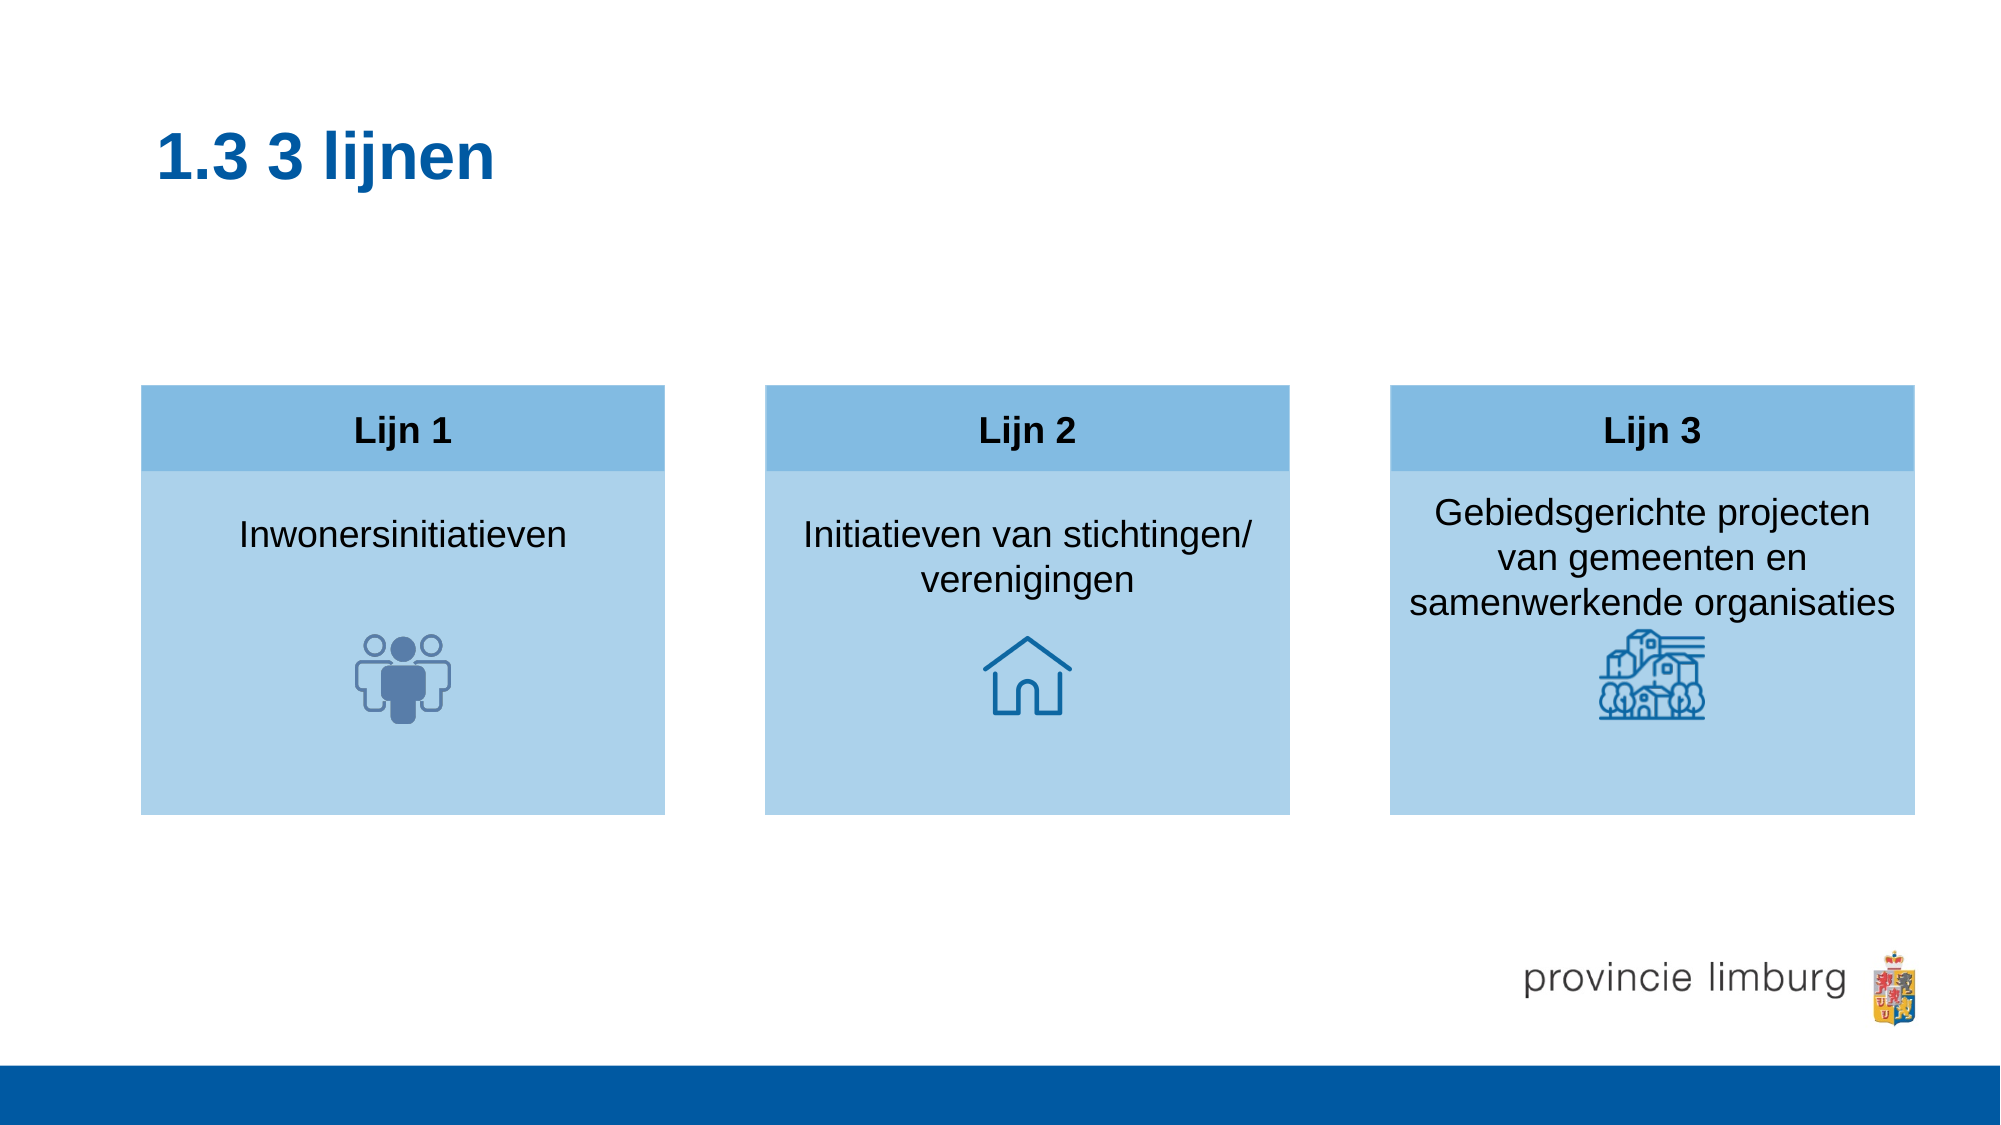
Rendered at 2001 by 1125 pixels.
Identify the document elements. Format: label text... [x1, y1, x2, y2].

picture [1599, 621, 1705, 728]
text_box Gebiedsgerichte projecten van gemeenten en samenwerkende organisaties [1390, 472, 1915, 815]
title 1.3 3 lijnen [141, 86, 1914, 230]
picture [983, 631, 1072, 720]
text_box Lijn 1 [141, 385, 665, 472]
text_box Lijn 3 [1390, 385, 1915, 472]
text_box Lijn 2 [766, 385, 1290, 472]
text_box Inwonersinitiatieven [141, 472, 665, 815]
picture [1513, 939, 1929, 1039]
picture [355, 627, 451, 724]
text_box Initiatieven van stichtingen/ verenigingen [765, 385, 1290, 815]
